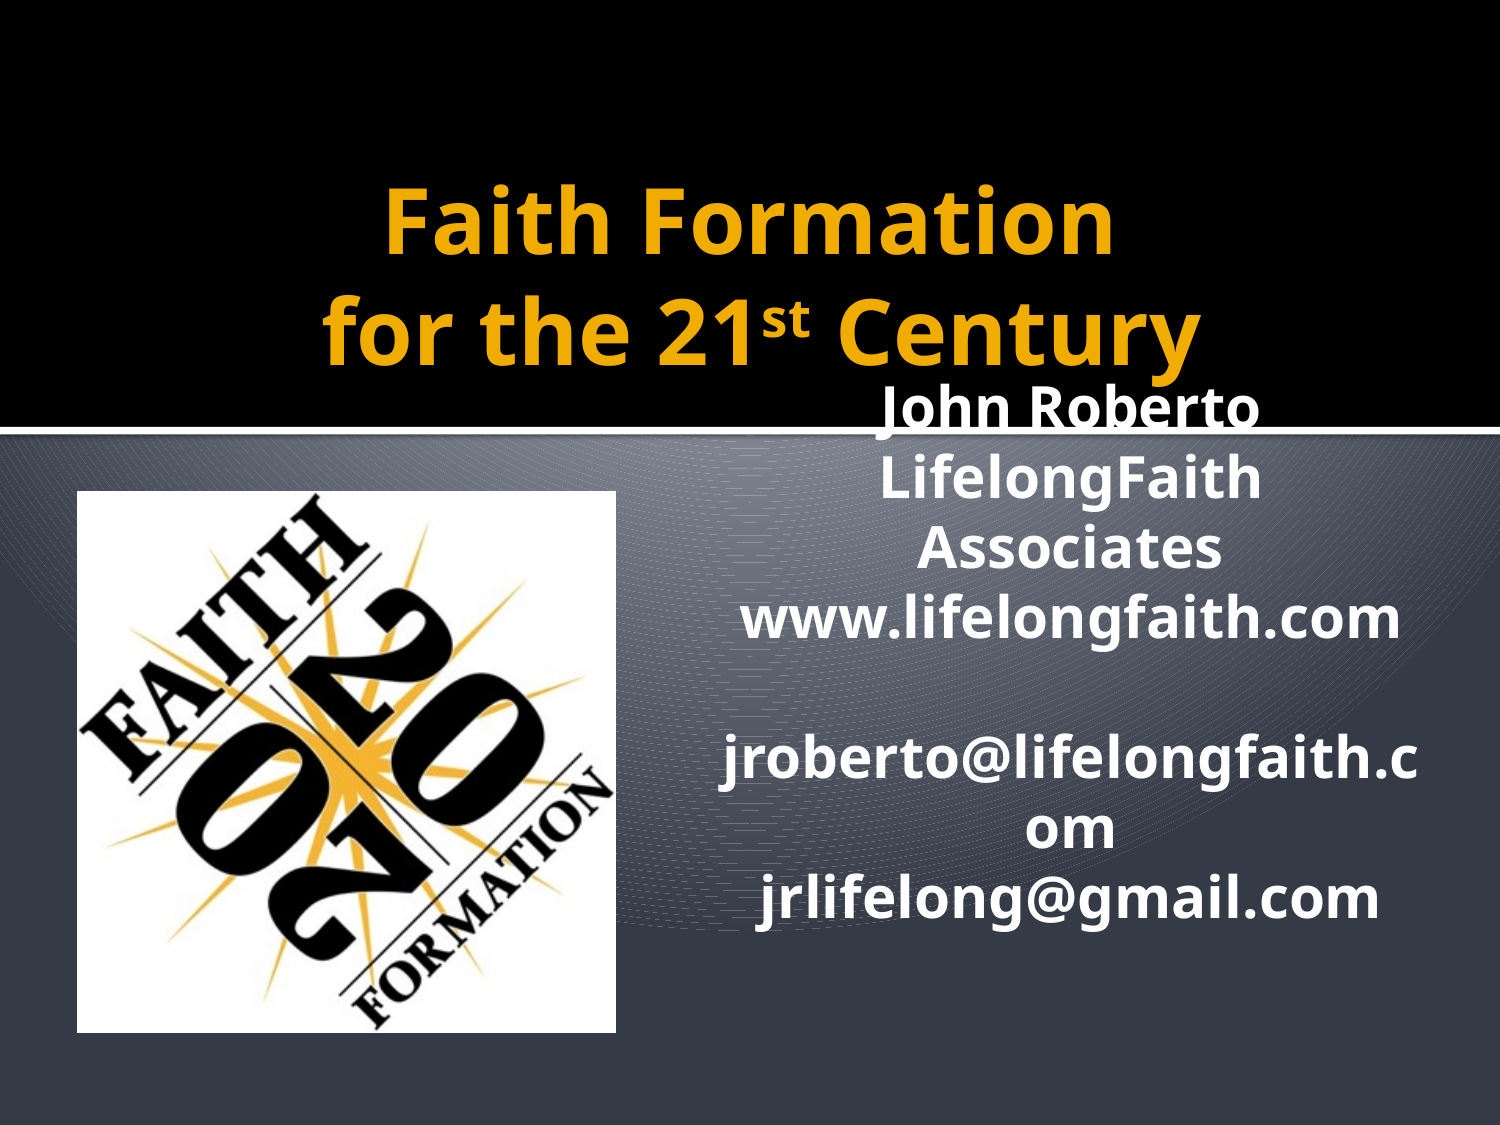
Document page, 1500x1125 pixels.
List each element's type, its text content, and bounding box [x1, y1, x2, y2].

title Faith Formation for the 21st Century [123, 143, 1400, 384]
text_box John Roberto LifelongFaith Associates www.lifelongfaith.com jroberto@lifelongfaith.com jrlifelong@gmail.com [706, 491, 1436, 1000]
picture [77, 491, 616, 1033]
